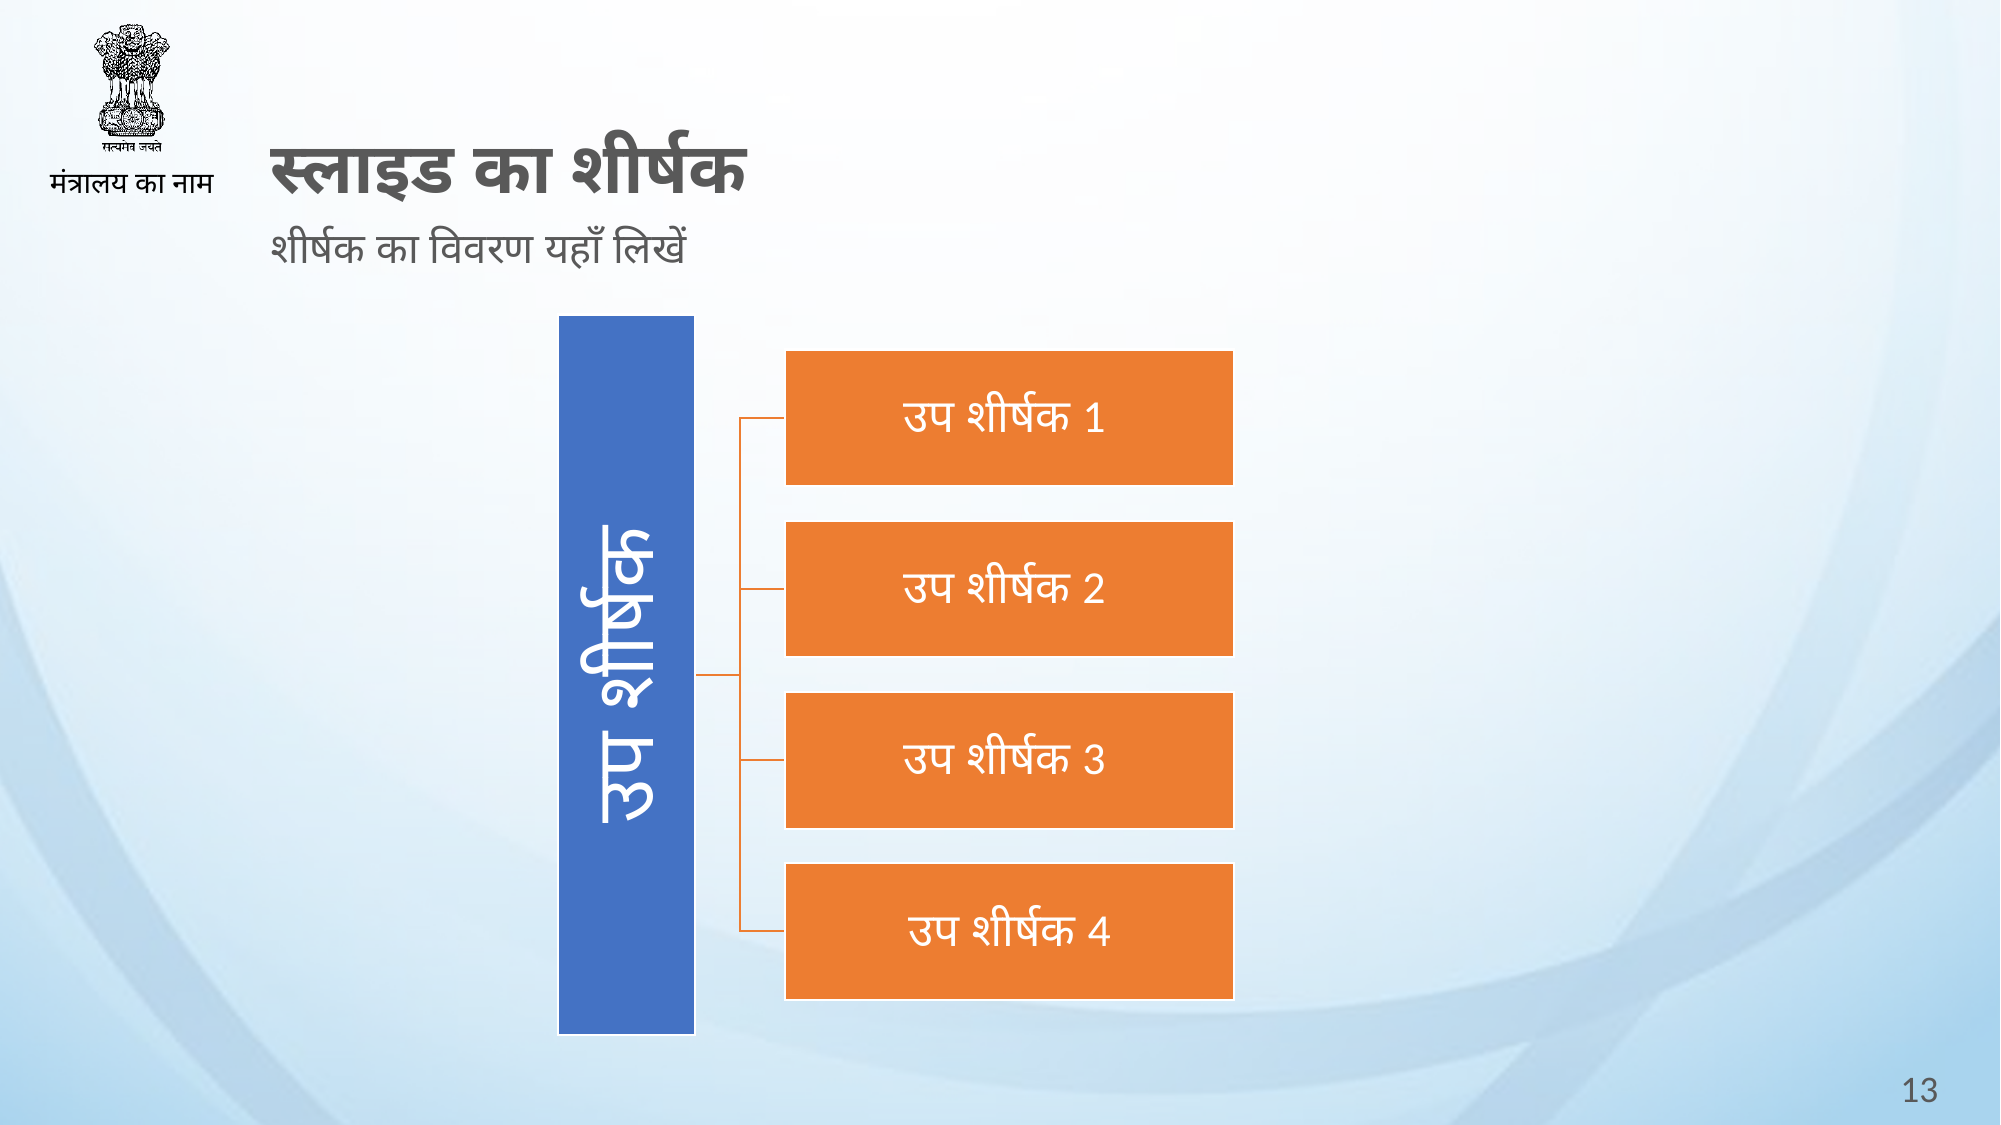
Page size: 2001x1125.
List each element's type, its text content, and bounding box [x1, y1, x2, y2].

list स्लाइड का शीर्षक [255, 125, 1697, 209]
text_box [326, 314, 1466, 1035]
text_box 13 [1838, 1057, 2000, 1125]
list मंत्रालय का नाम [0, 161, 268, 260]
list शीर्षक का विवरण यहाँ लिखें [255, 219, 1697, 315]
picture [90, 19, 174, 156]
